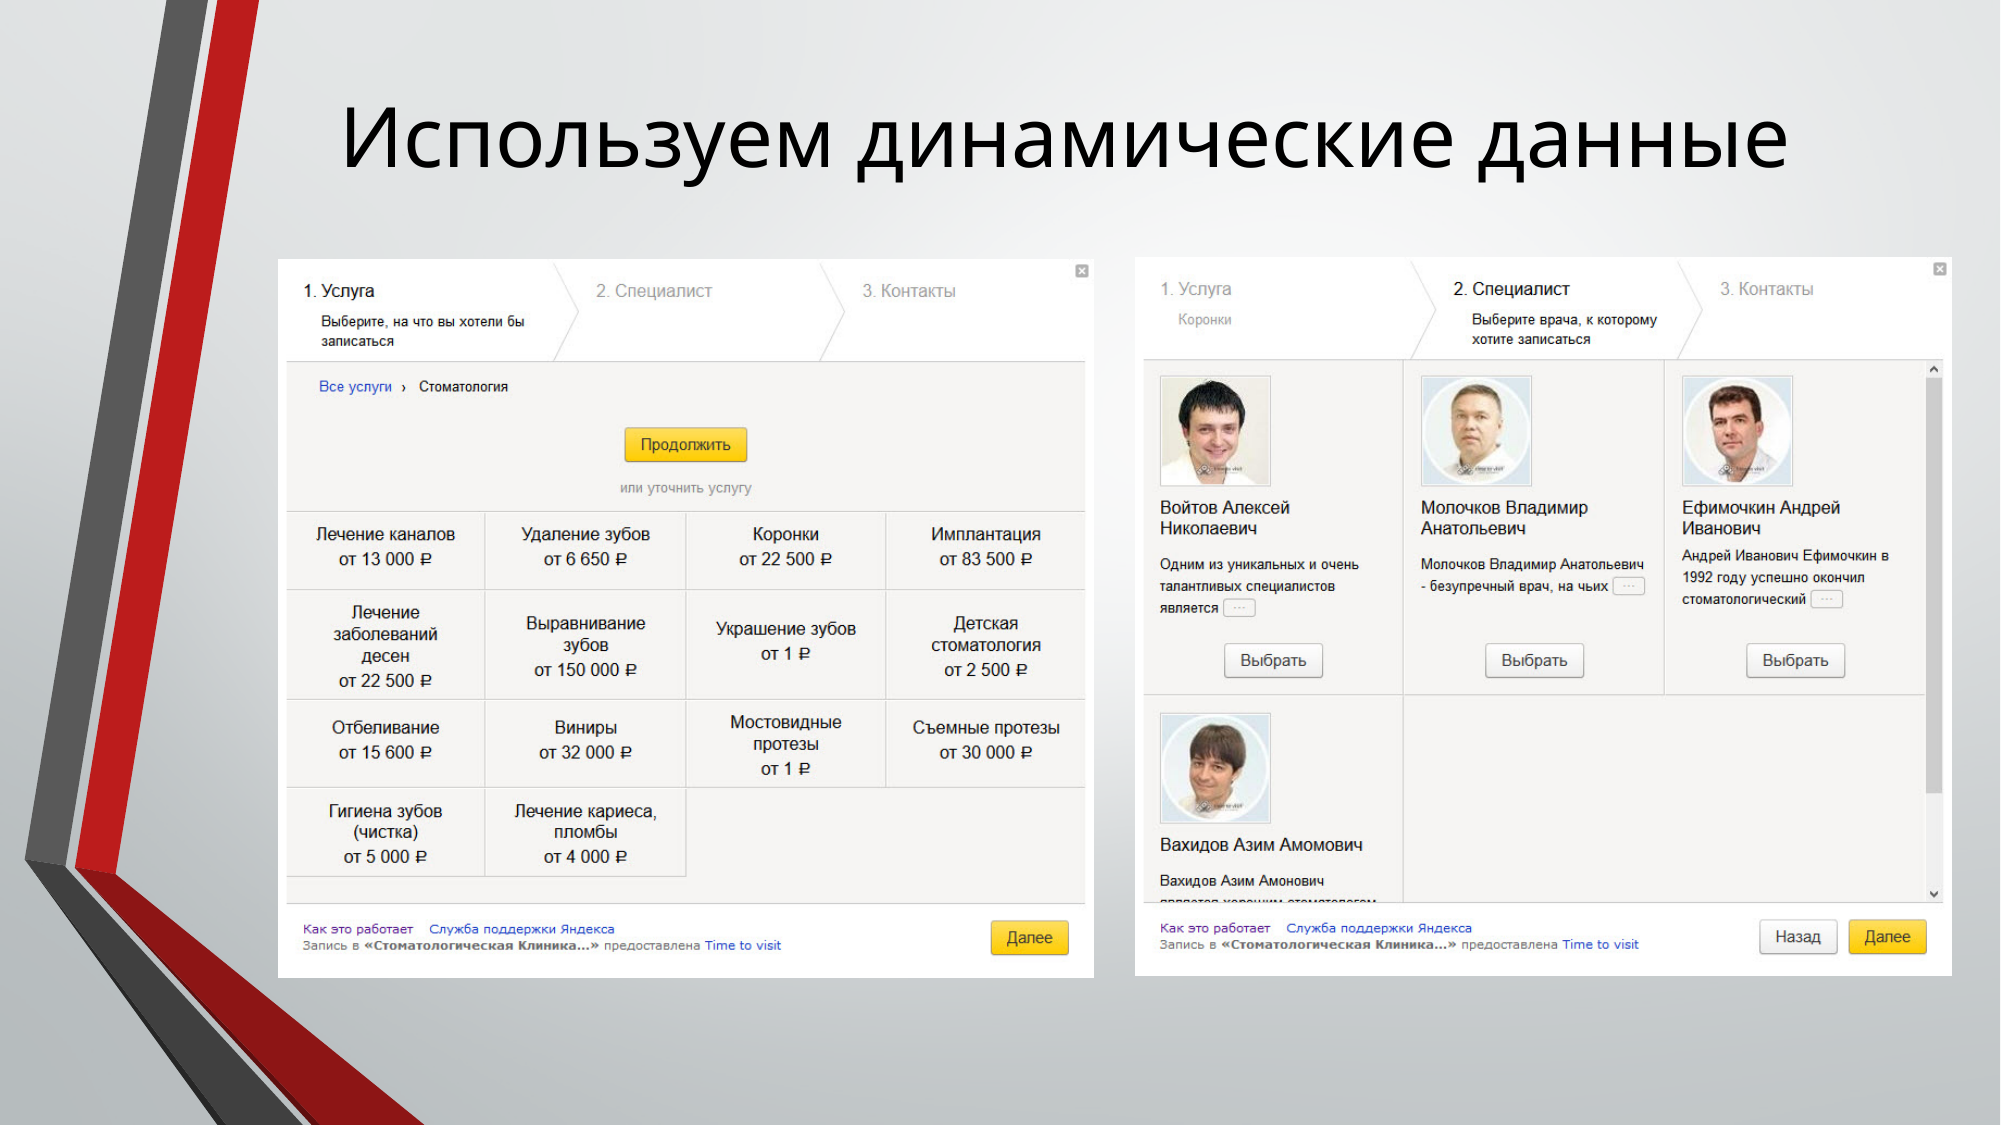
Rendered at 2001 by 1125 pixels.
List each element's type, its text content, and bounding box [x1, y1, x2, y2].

title Используем динамические данные [261, 18, 1870, 252]
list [1135, 257, 1952, 977]
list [278, 259, 1094, 978]
